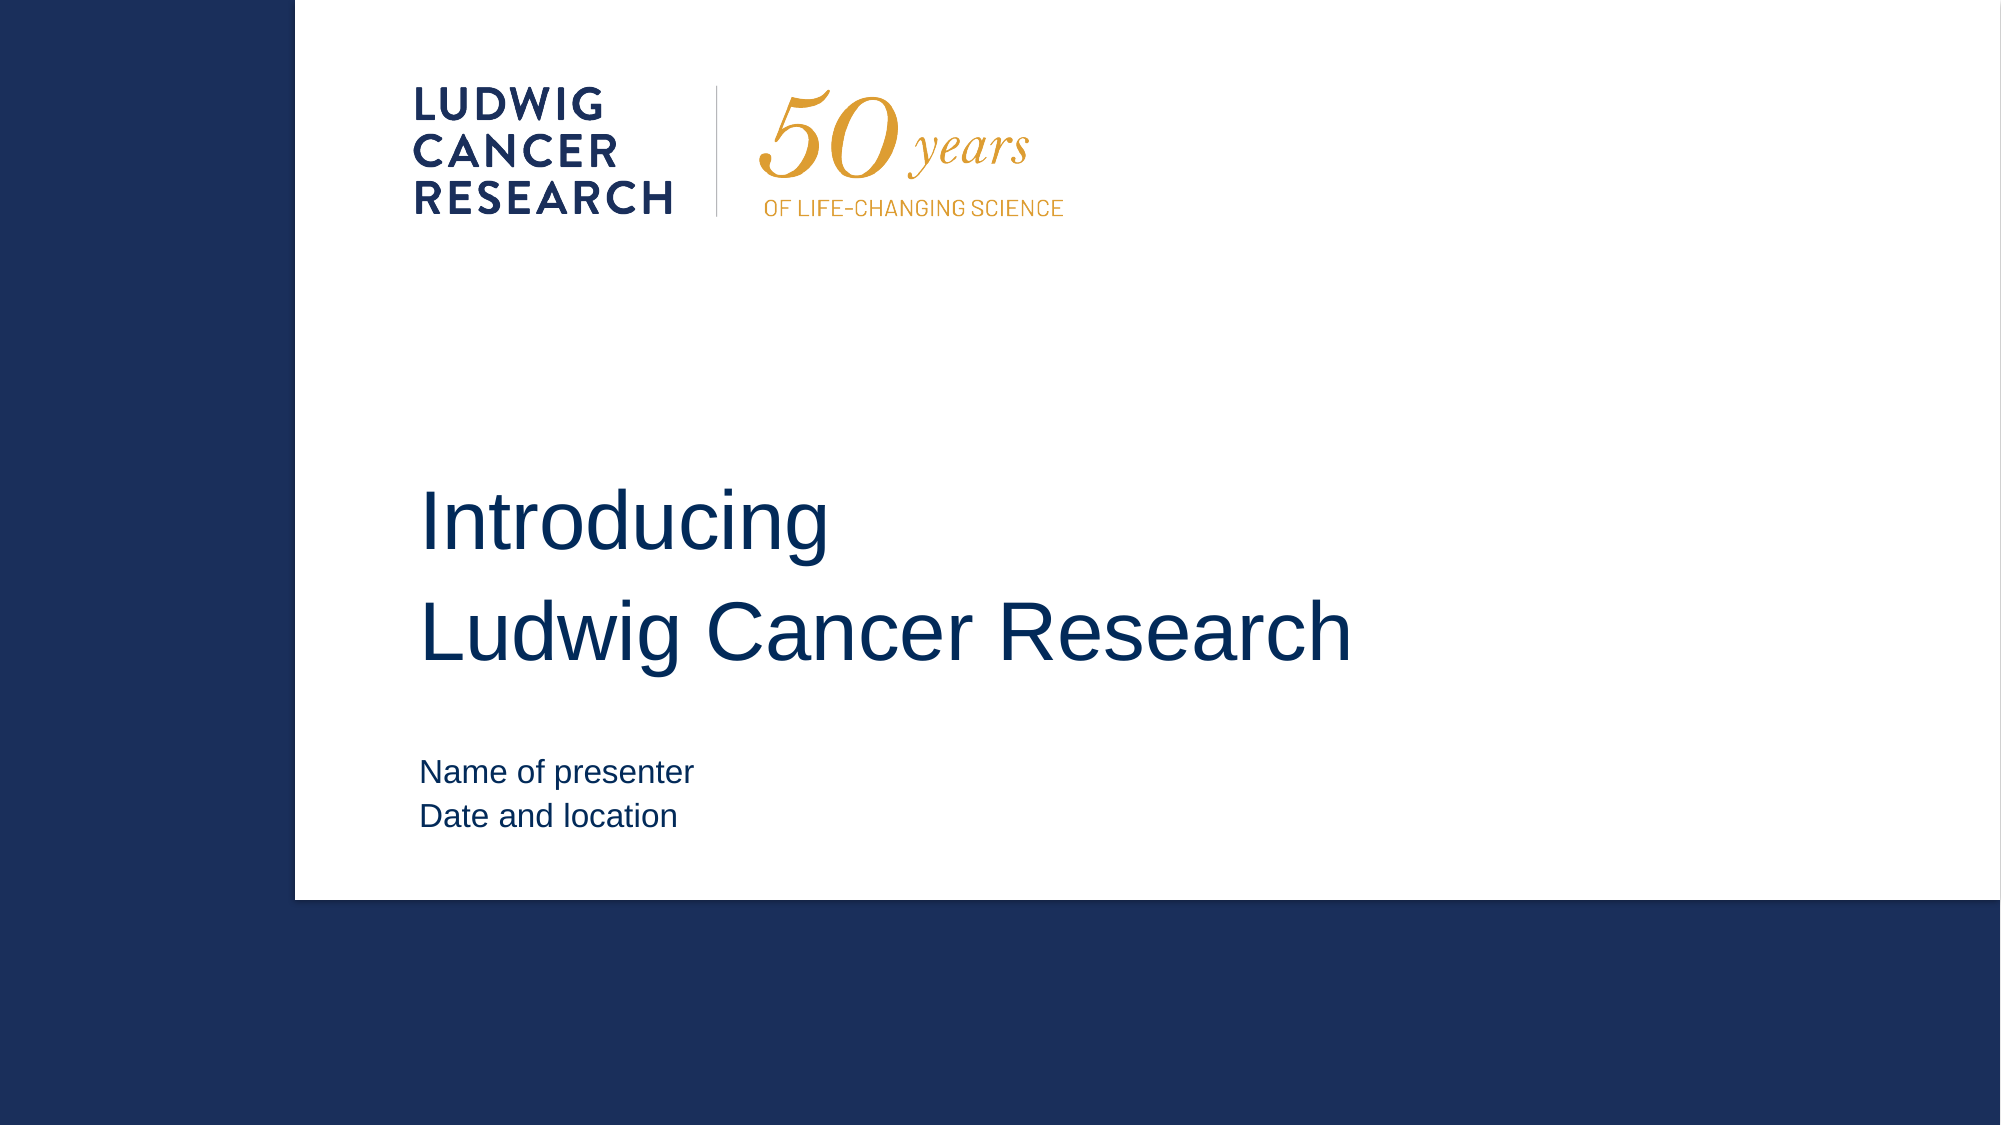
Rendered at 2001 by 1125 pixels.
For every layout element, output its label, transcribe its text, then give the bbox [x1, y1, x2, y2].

picture [413, 85, 1063, 217]
subtitle Name of presenter Date and location [419, 745, 1979, 900]
title Introducing Ludwig Cancer Research [419, 455, 1979, 697]
